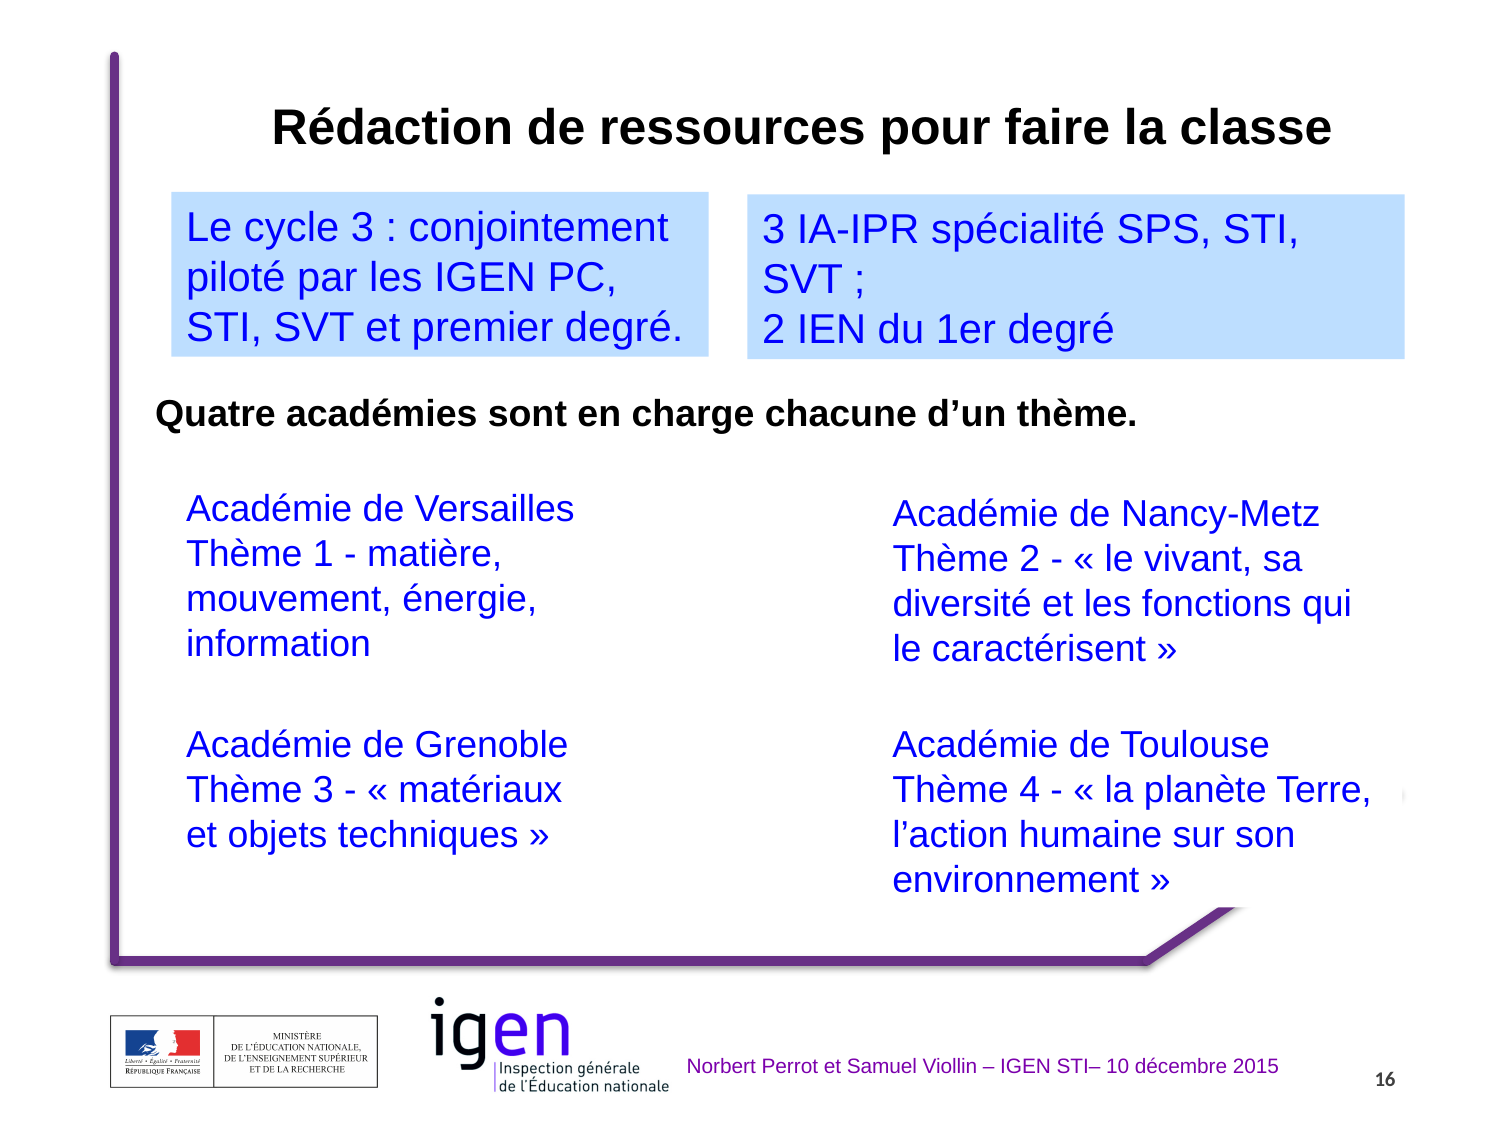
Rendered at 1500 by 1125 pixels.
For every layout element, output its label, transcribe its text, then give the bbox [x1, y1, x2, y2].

text_box Académie de Toulouse Thème 4 - « la planète Terre, l’action humaine sur son environnement » [877, 712, 1403, 908]
picture [108, 1013, 380, 1090]
text_box 3 IA-IPR spécialité SPS, STI, SVT ; 2 IEN du 1er degré [747, 194, 1405, 360]
text_box Académie de Nancy-Metz Thème 2 - « le vivant, sa diversité et les fonctions qui le caractérisent » [877, 481, 1371, 677]
text_box Quatre académies sont en charge chacune d’un thème. [140, 381, 1154, 442]
text_box Académie de Versailles Thème 1 - matière, mouvement, énergie, information [171, 476, 663, 672]
text_box Rédaction de ressources pour faire la classe [256, 87, 1403, 163]
picture [428, 994, 672, 1094]
text_box Académie de Grenoble Thème 3 - « matériaux et objets techniques » [171, 712, 617, 863]
text_box Le cycle 3 : conjointement piloté par les IGEN PC, STI, SVT et premier degré. [171, 191, 709, 357]
